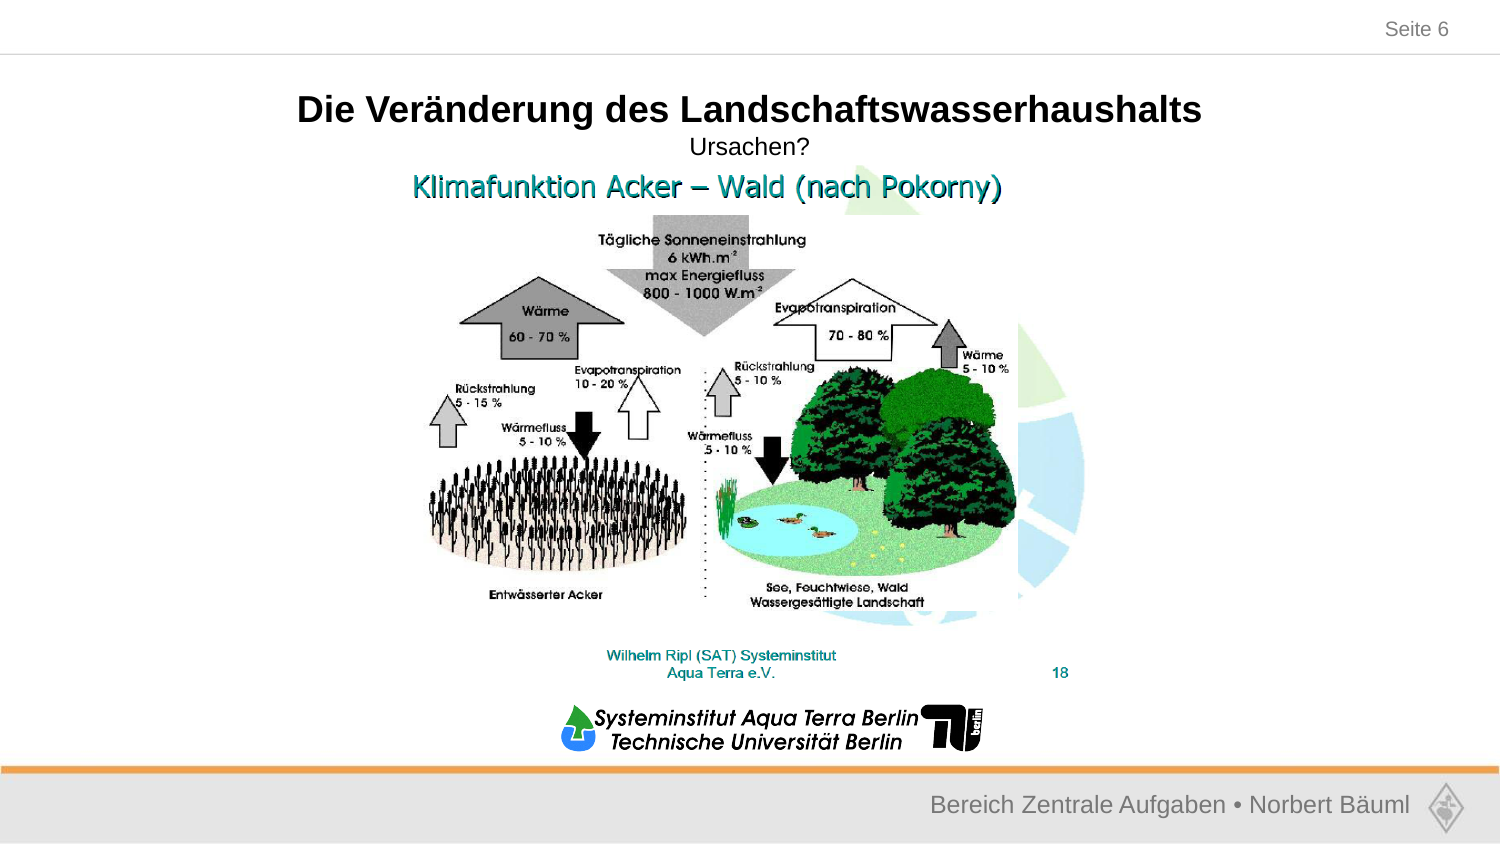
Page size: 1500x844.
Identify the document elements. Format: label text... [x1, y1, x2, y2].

text_box Die Veränderung des Landschaftswasserhaushalts Ursachen? [198, 79, 1302, 166]
picture [0, 0, 1500, 844]
